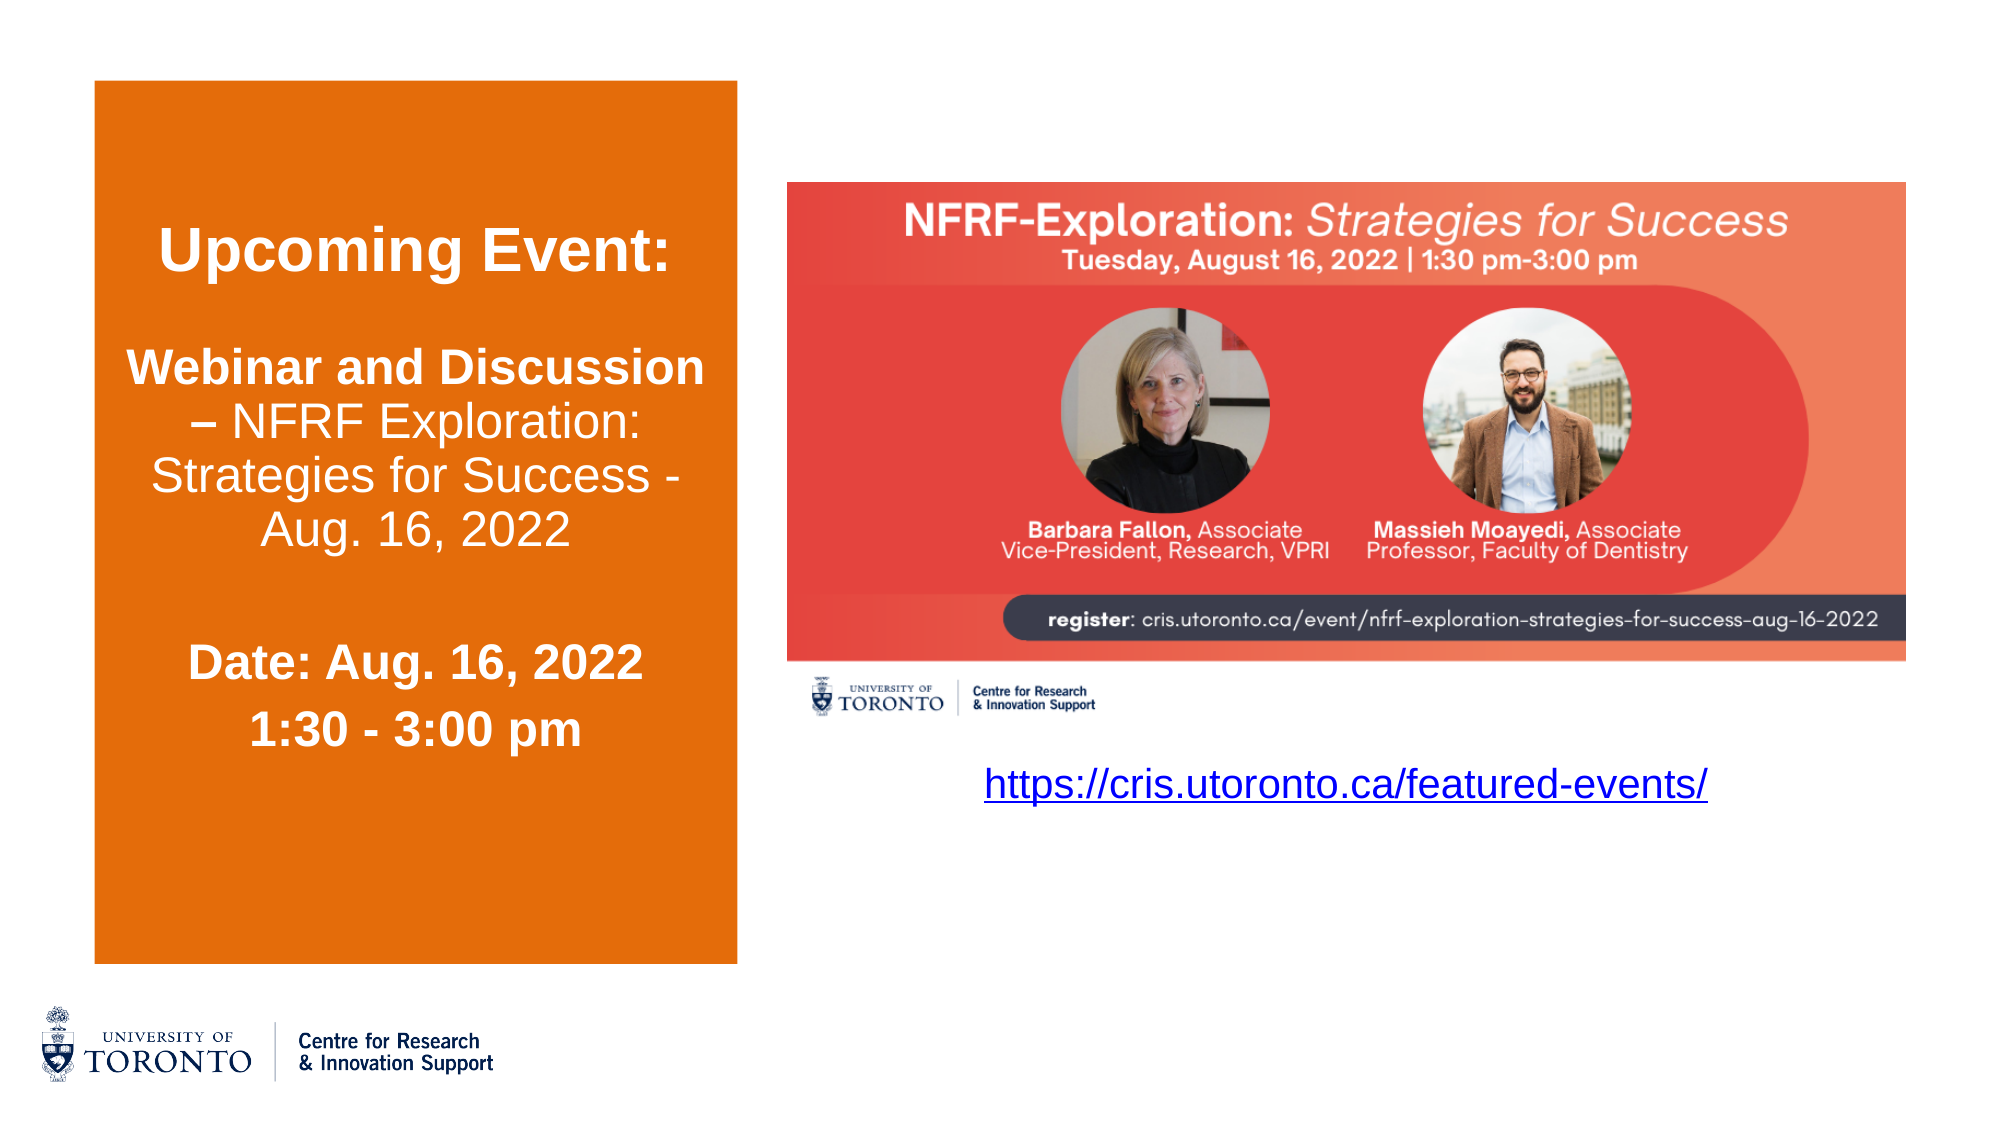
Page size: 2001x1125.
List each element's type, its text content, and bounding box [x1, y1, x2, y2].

picture [41, 1005, 493, 1082]
picture [787, 181, 1906, 735]
text_box Upcoming Event: Webinar and Discussion – NFRF Exploration: Strategies for Success - Aug. 16, 2022 Date: Aug. 16, 2022 1:30 - 3:00 pm [94, 80, 738, 964]
text_box https://cris.utoronto.ca/featured-events/ [969, 749, 1724, 864]
